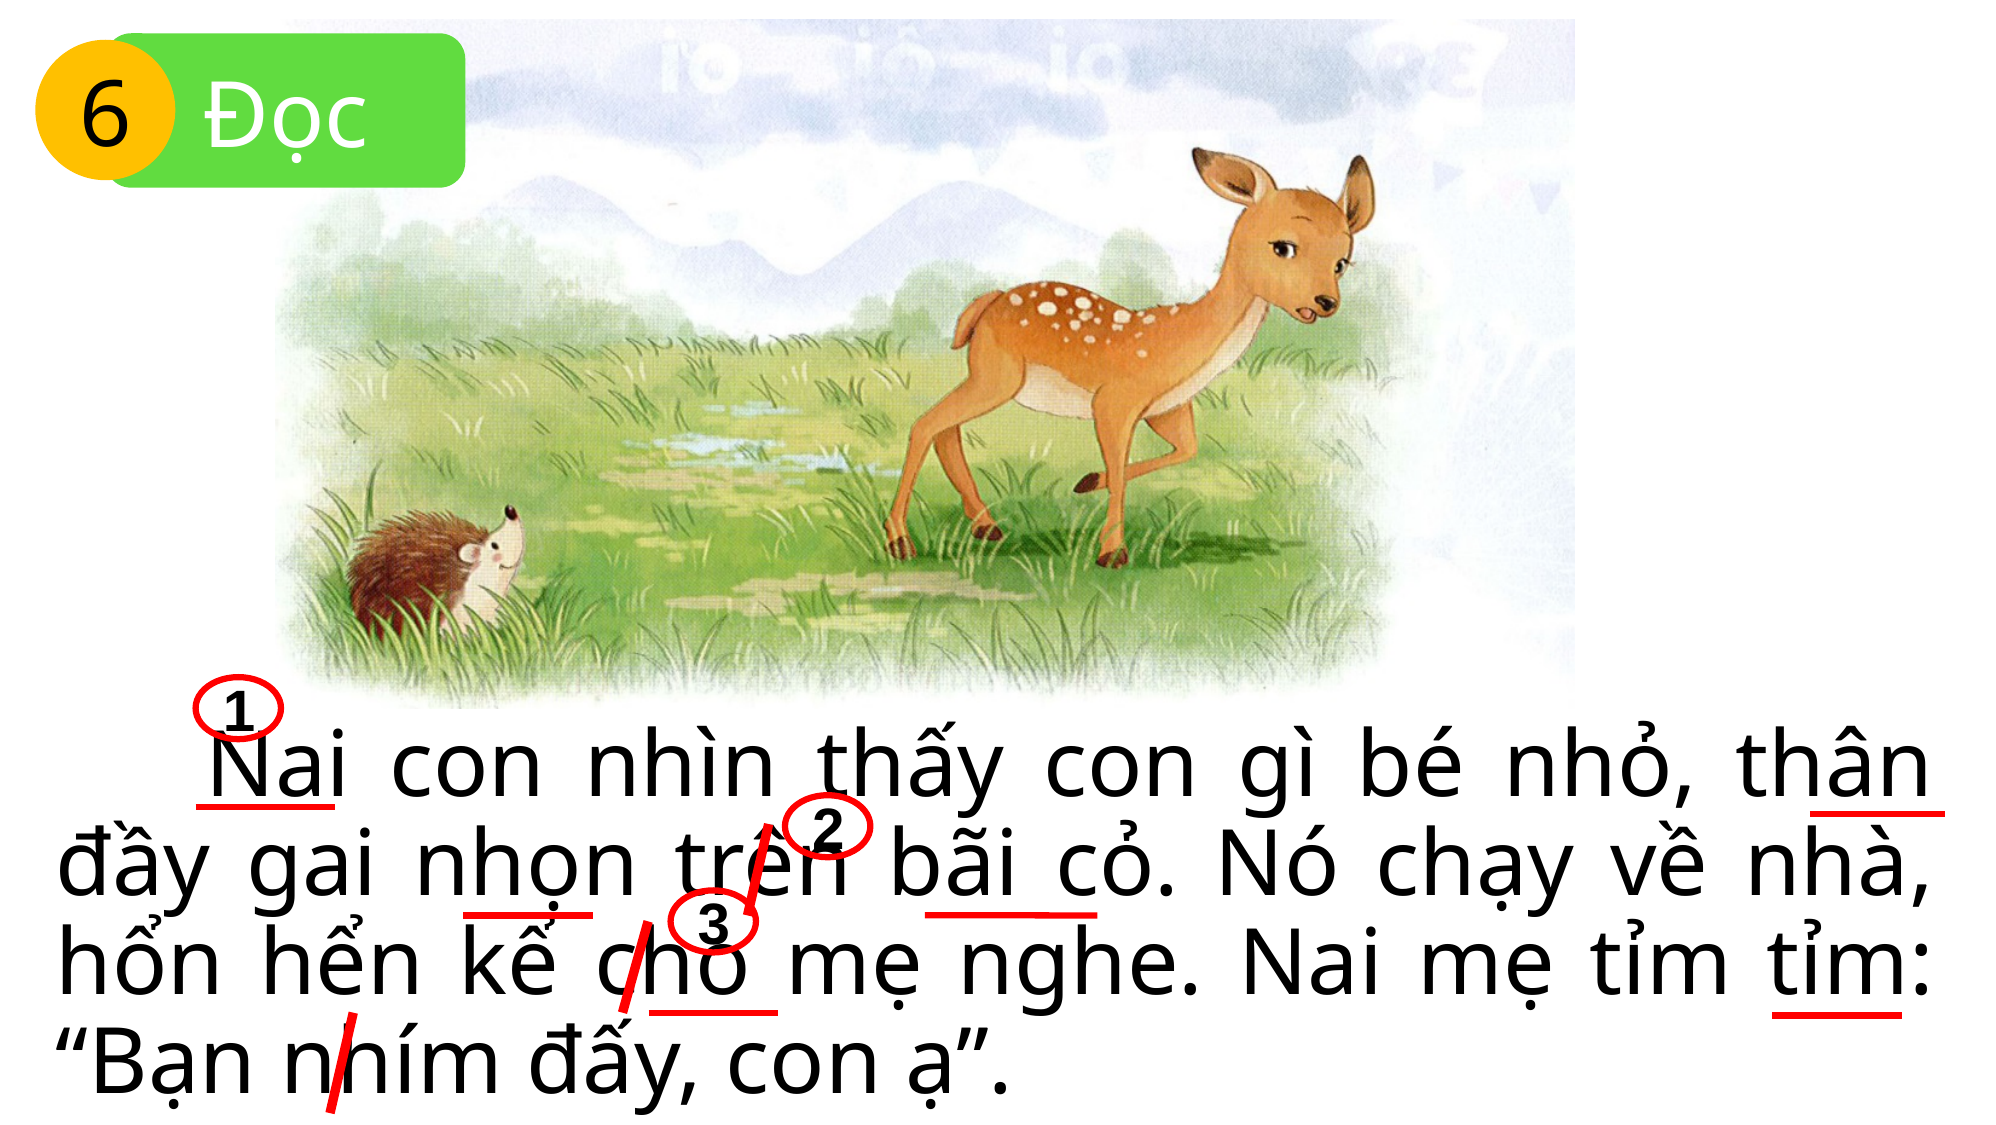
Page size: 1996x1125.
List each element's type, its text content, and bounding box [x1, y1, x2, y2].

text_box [35, 33, 466, 188]
text_box 3 [668, 888, 758, 955]
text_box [622, 921, 649, 1013]
text_box Nai con nhìn thấy con gì bé nhỏ, thân đầy gai nhọn trên bãi cỏ. Nó chạy về nhà, hổn hển kể cho mẹ nghe. Nai mẹ tỉm tỉm: “Bạn nhím đấy, con ạ”. [40, 737, 1951, 1094]
text_box 2 [782, 793, 873, 860]
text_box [747, 823, 769, 916]
text_box 1 [193, 675, 282, 742]
picture [274, 19, 1575, 709]
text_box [329, 1012, 354, 1114]
